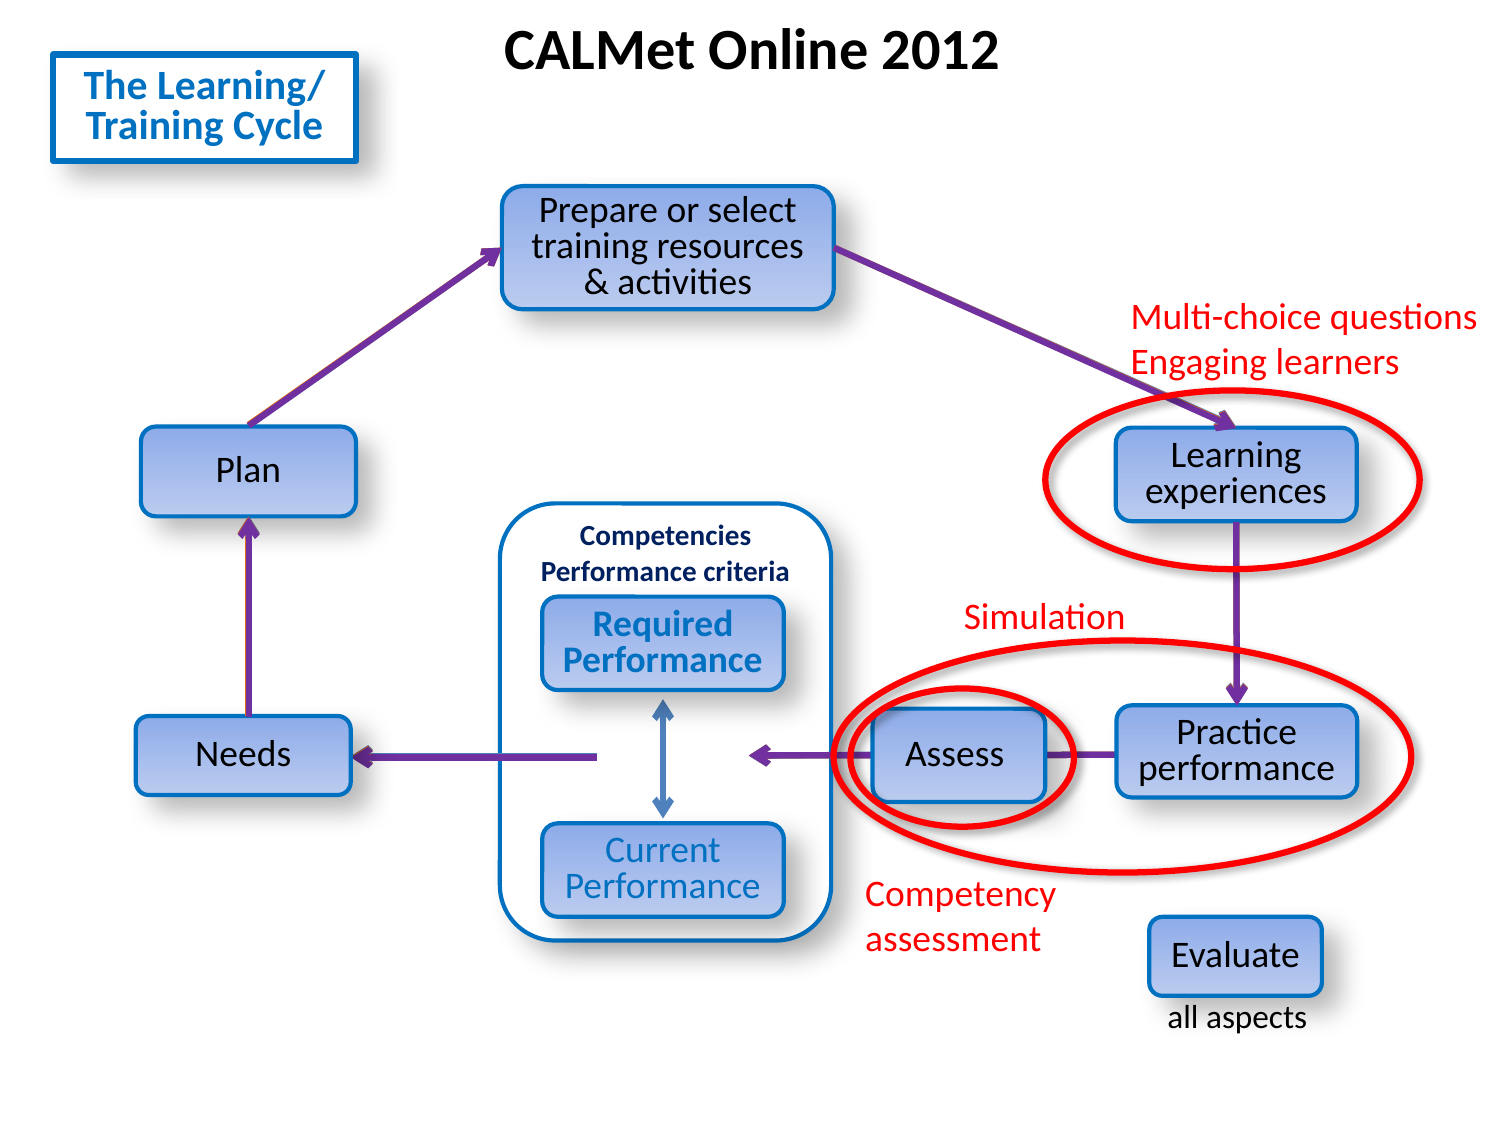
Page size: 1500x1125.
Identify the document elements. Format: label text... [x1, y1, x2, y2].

text_box [1043, 390, 1422, 572]
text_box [248, 247, 502, 426]
text_box [517, 501, 814, 515]
text_box Simulation [948, 584, 1158, 644]
text_box [849, 765, 1076, 829]
text_box The Learning/ Training Cycle [51, 53, 358, 163]
text_box Needs [133, 713, 353, 798]
text_box Current Performance [540, 821, 786, 919]
text_box [668, 546, 834, 930]
text_box Plan [138, 424, 359, 519]
text_box Competencies Performance criteria [500, 515, 832, 595]
text_box Required Performance [540, 594, 786, 693]
text_box [497, 542, 658, 943]
text_box [848, 686, 1076, 752]
text_box Competency assessment [850, 861, 1074, 967]
text_box CALMet Online 2012 [430, 11, 1074, 90]
text_box Prepare or select training resources & activities [499, 183, 836, 312]
text_box Multi-choice questions Engaging learners [1242, 284, 1500, 390]
text_box all aspects [1116, 996, 1359, 1043]
text_box [831, 639, 1414, 875]
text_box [833, 247, 1237, 429]
text_box Evaluate [1147, 914, 1324, 998]
